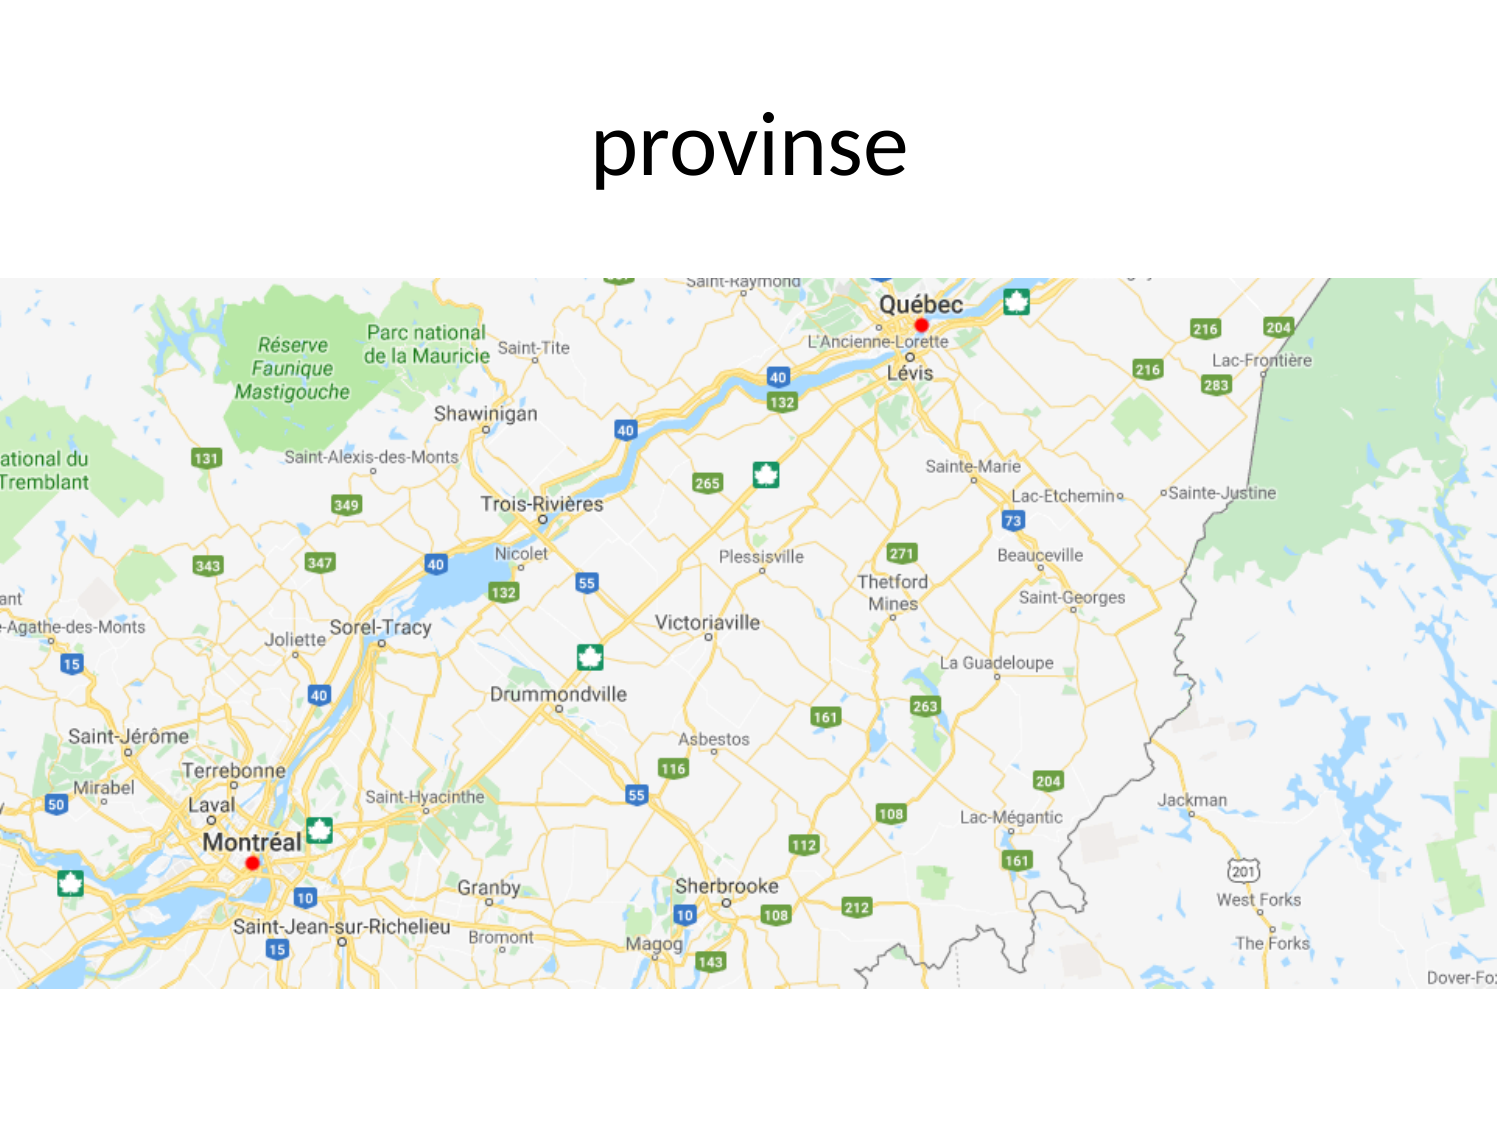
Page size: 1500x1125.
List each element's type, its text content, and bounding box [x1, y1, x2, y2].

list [0, 278, 1497, 989]
title provinse [75, 45, 1425, 233]
